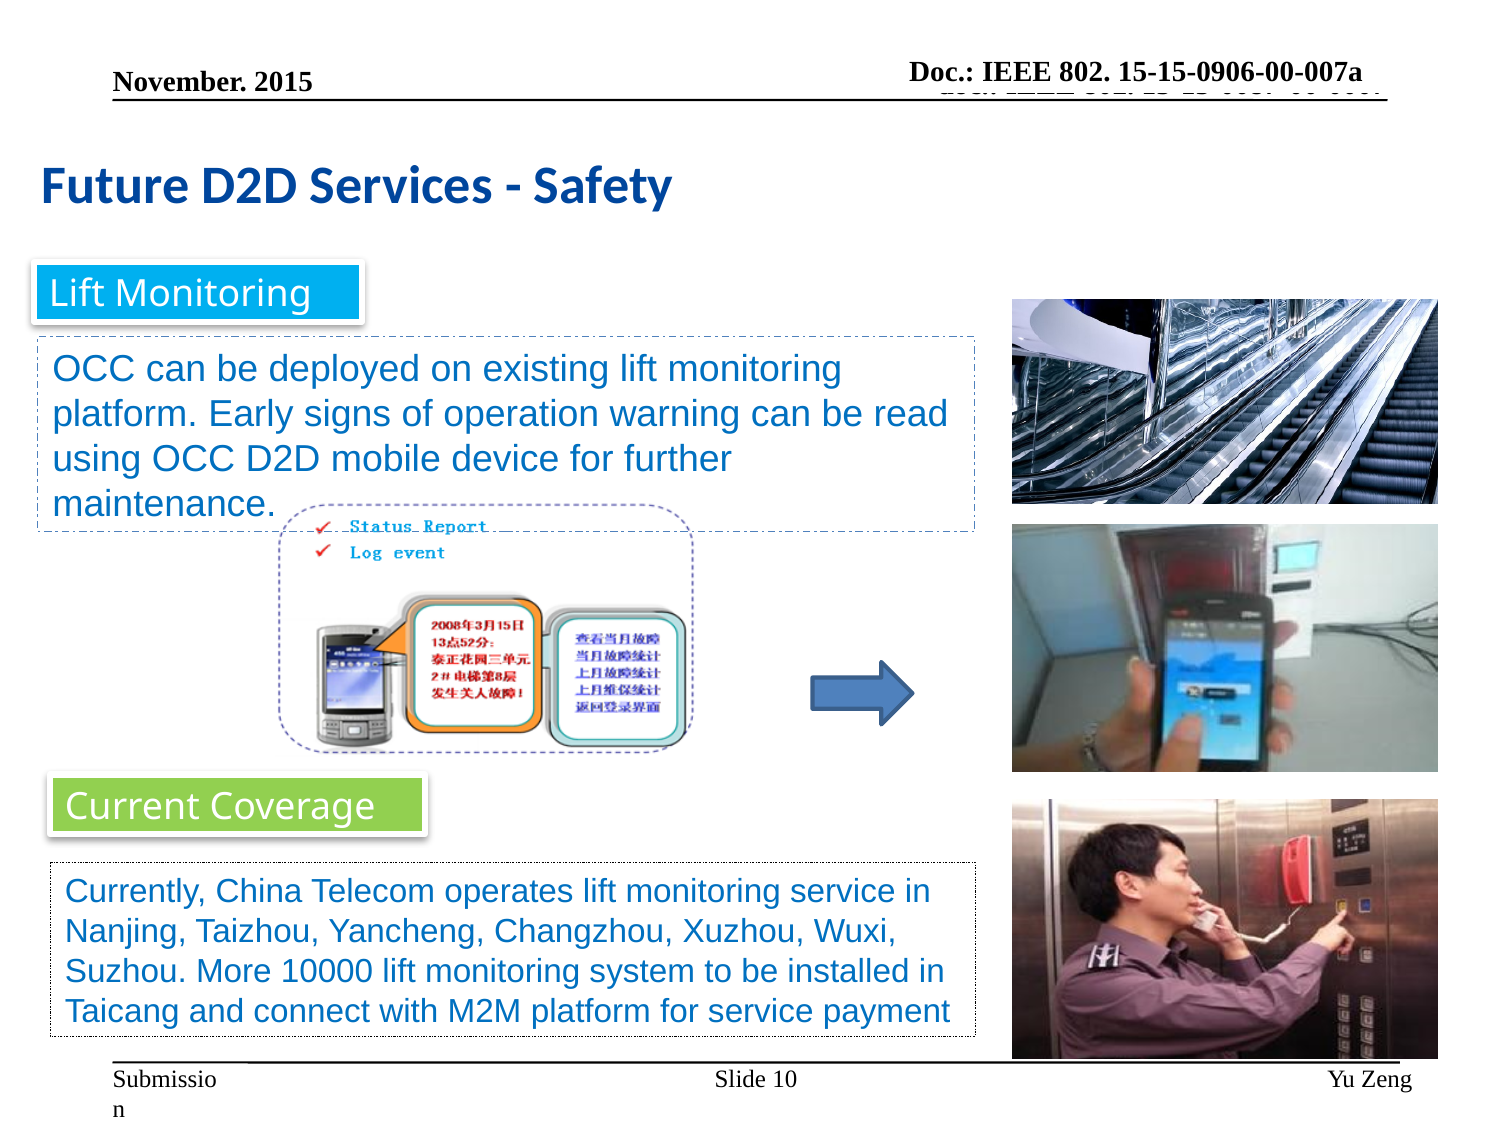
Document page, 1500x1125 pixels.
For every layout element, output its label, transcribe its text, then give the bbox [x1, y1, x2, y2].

text_box [812, 661, 913, 725]
text_box Current Coverage [49, 774, 425, 835]
picture [1012, 299, 1438, 504]
text_box Future D2D Services - Safety [41, 148, 1442, 271]
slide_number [112, 61, 376, 98]
text_box Lift Monitoring [34, 261, 362, 322]
text_box OCC can be deployed on existing lift monitoring platform. Early signs of operation warning can be read using OCC D2D mobile device for further maintenance. [37, 336, 975, 532]
slide_number Slide 10 [712, 1061, 800, 1093]
picture [274, 499, 701, 758]
text_box Currently, China Telecom operates lift monitoring service in Nanjing, Taizhou, Yancheng, Changzhou, Xuzhou, Wuxi, Suzhou. More 10000 lift monitoring system to be installed in Taicang and connect with M2M platform for service payment [50, 861, 975, 1037]
picture [1012, 799, 1438, 1059]
picture [1012, 524, 1438, 772]
footer Yu Zeng [899, 1061, 1413, 1093]
